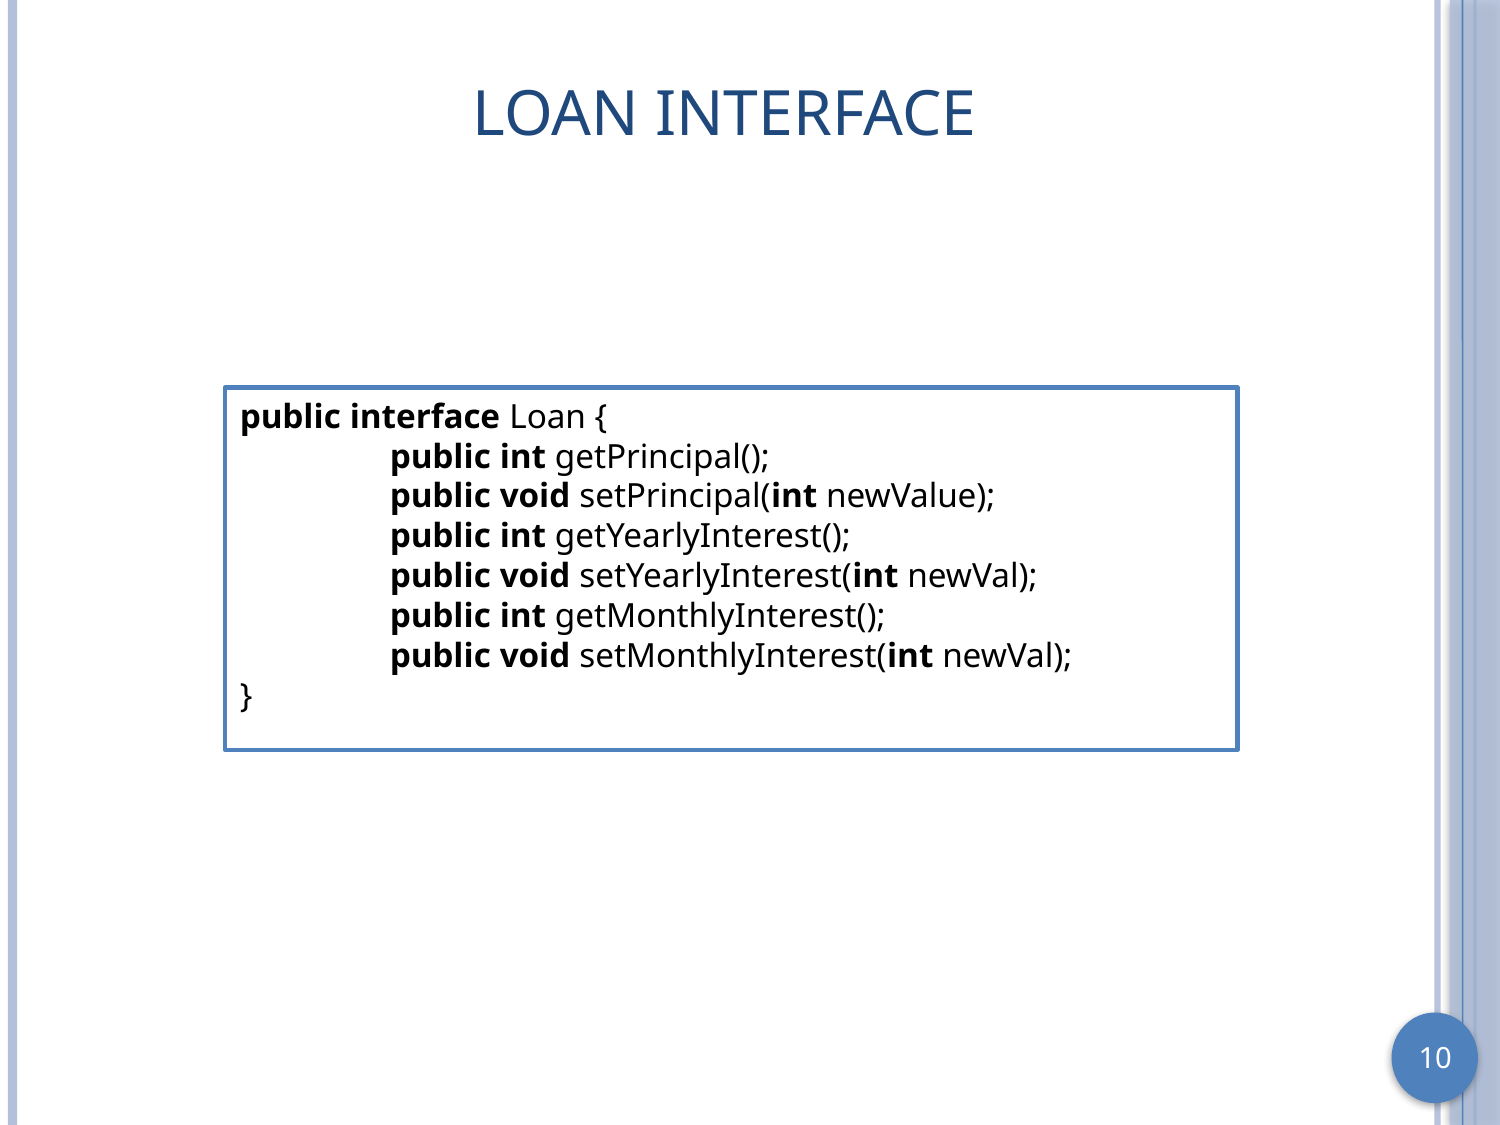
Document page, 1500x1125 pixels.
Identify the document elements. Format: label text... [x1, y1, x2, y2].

title Loan Interface [75, 45, 1375, 175]
text_box public interface Loan { public int getPrincipal(); public void setPrincipal(int newValue); public int getYearlyInterest(); public void setYearlyInterest(int newVal); public int getMonthlyInterest(); public void setMonthlyInterest(int newVal); } [223, 385, 1240, 752]
